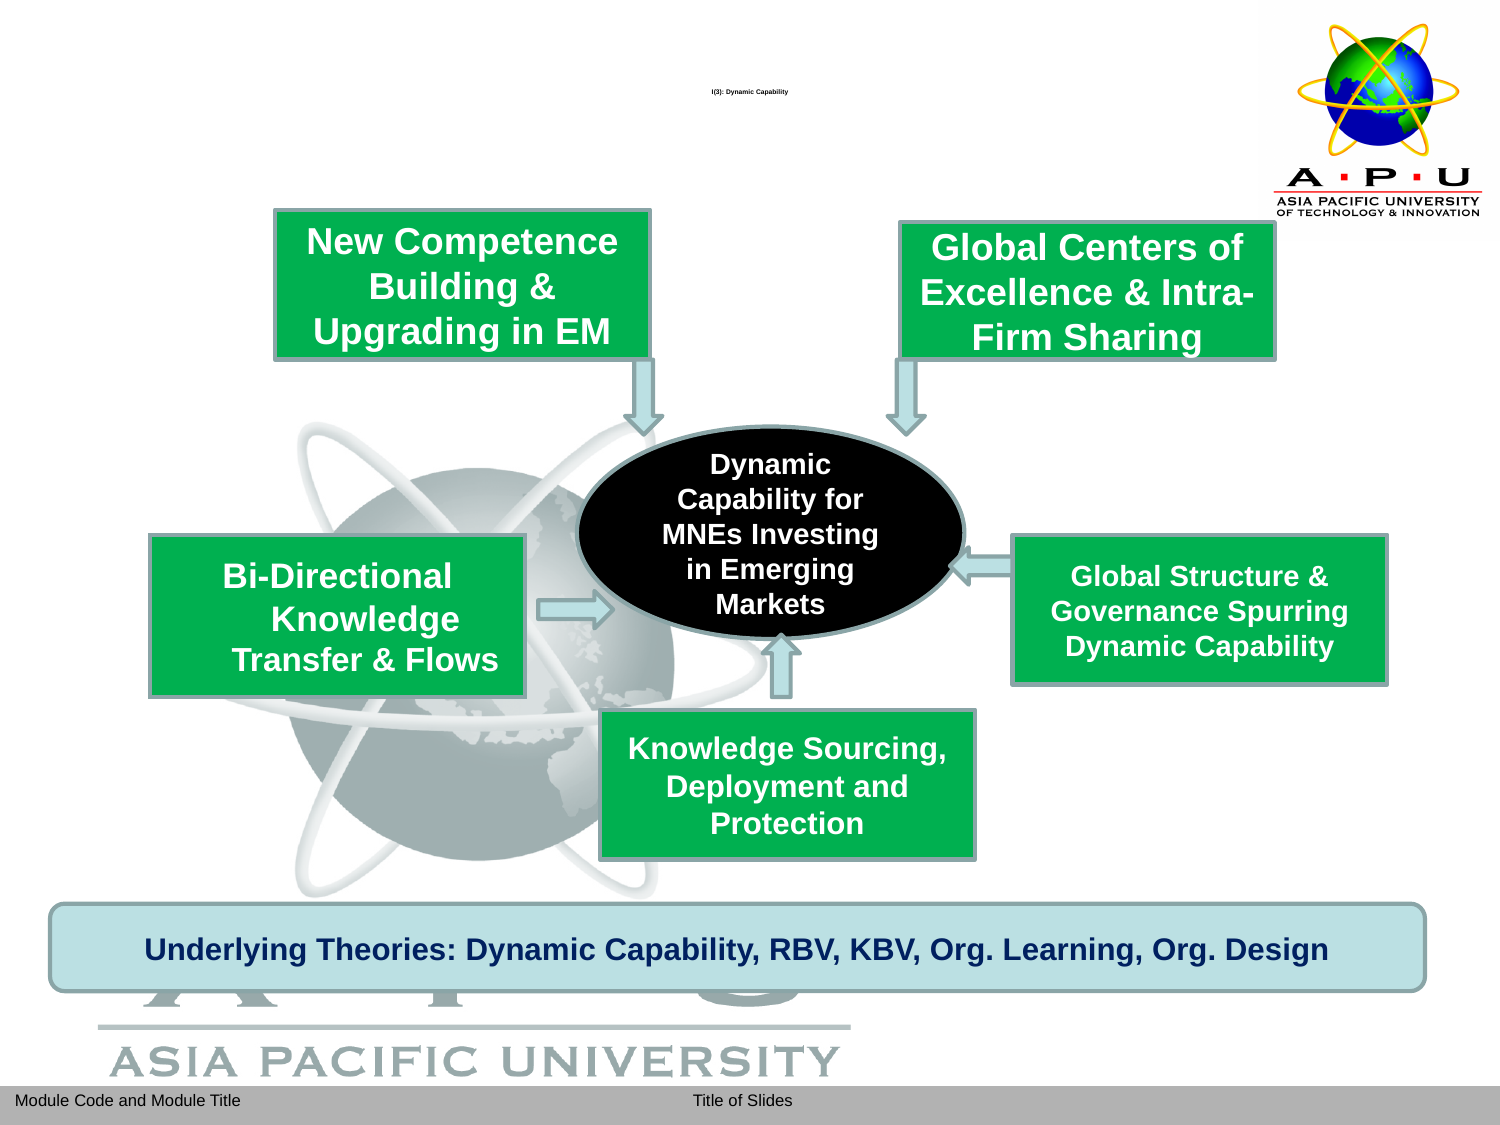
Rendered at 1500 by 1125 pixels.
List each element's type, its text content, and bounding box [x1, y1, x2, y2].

text_box Knowledge Sourcing, Deployment and Protection [598, 708, 977, 862]
list Bi-Directional Knowledge Transfer & Flows [148, 533, 527, 699]
text_box Underlying Theories: Dynamic Capability, RBV, KBV, Org. Learning, Org. Design [47, 901, 1428, 994]
text_box Global Centers of Excellence & Intra-Firm Sharing [898, 220, 1277, 362]
text_box New Competence Building & Upgrading in EM [273, 208, 652, 362]
text_box Dynamic Capability for MNEs Investing in Emerging Markets [574, 424, 967, 642]
text_box [536, 588, 616, 631]
text_box Global Structure & Governance Spurring Dynamic Capability [1010, 533, 1389, 687]
text_box [760, 632, 802, 700]
text_box [947, 545, 1015, 587]
text_box [885, 357, 927, 437]
picture [1258, 0, 1500, 241]
text_box [623, 357, 665, 437]
title I(3): Dynamic Capability [74, 45, 1426, 138]
